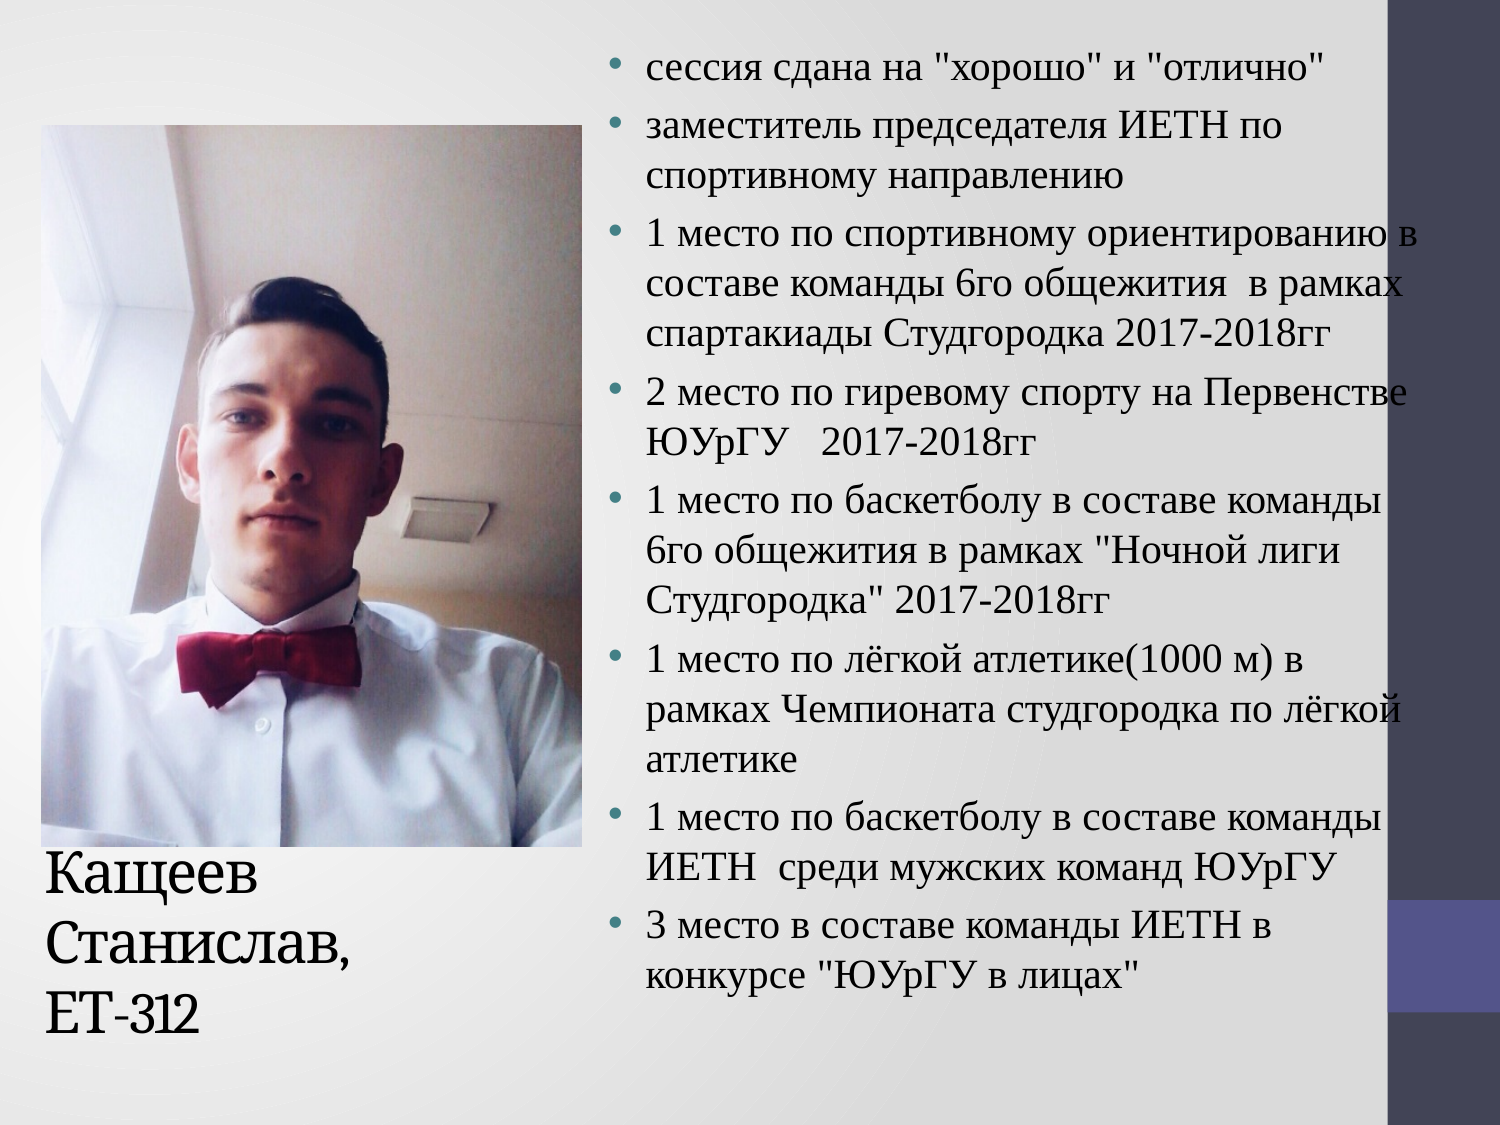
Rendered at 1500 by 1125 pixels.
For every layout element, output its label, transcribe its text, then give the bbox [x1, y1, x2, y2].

list сессия сдана на "хорошо" и "отлично" заместитель председателя ИЕТН по спортивному направлению 1 место по спортивному ориентированию в составе команды 6го общежития в рамках спартакиады Студгородка 2017-2018гг 2 место по гиревому спорту на Первенстве ЮУрГУ 2017-2018гг 1 место по баскетболу в составе команды 6го общежития в рамках "Ночной лиги Студгородка" 2017-2018гг 1 место по лёгкой атлетике(1000 м) в рамках Чемпионата студгородка по лёгкой атлетике 1 место по баскетболу в составе команды ИЕТН среди мужских команд ЮУрГУ 3 место в составе команды ИЕТН в конкурсе "ЮУрГУ в лицах" [525, 30, 1436, 1094]
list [40, 124, 583, 847]
title Кащеев Станислав, ЕТ-312 [29, 869, 525, 1012]
